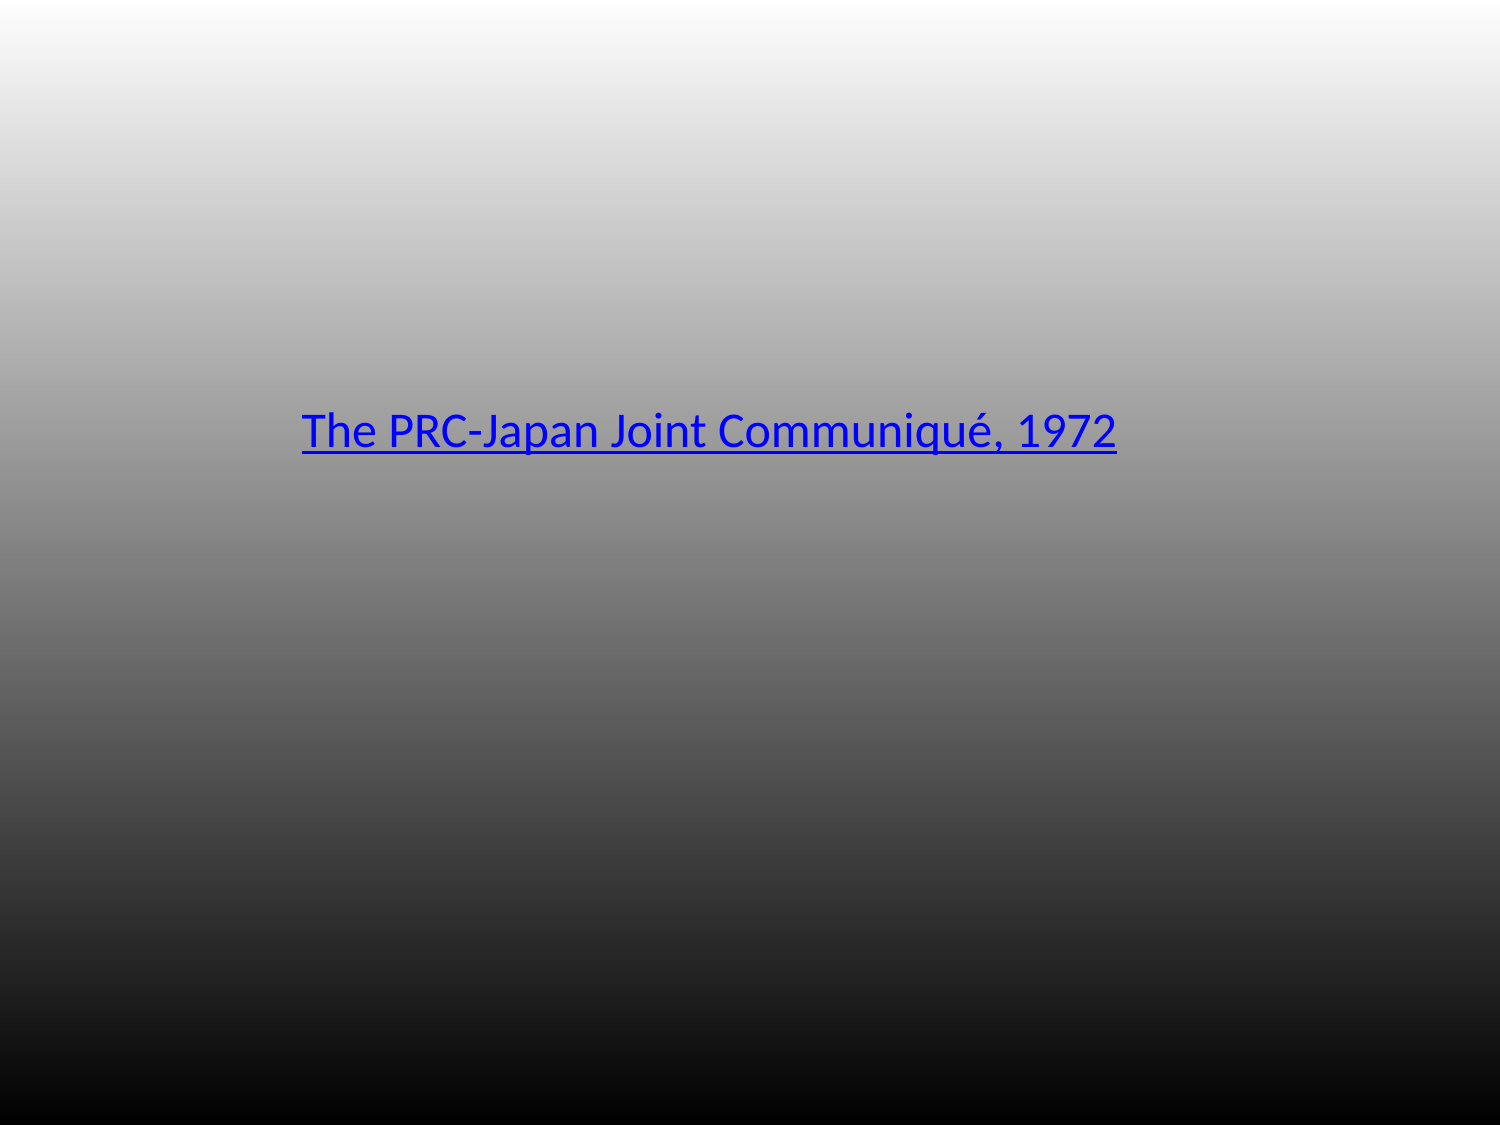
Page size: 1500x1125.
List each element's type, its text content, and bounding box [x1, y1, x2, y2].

text_box The PRC-Japan Joint Communiqué, 1972 [269, 389, 1150, 465]
